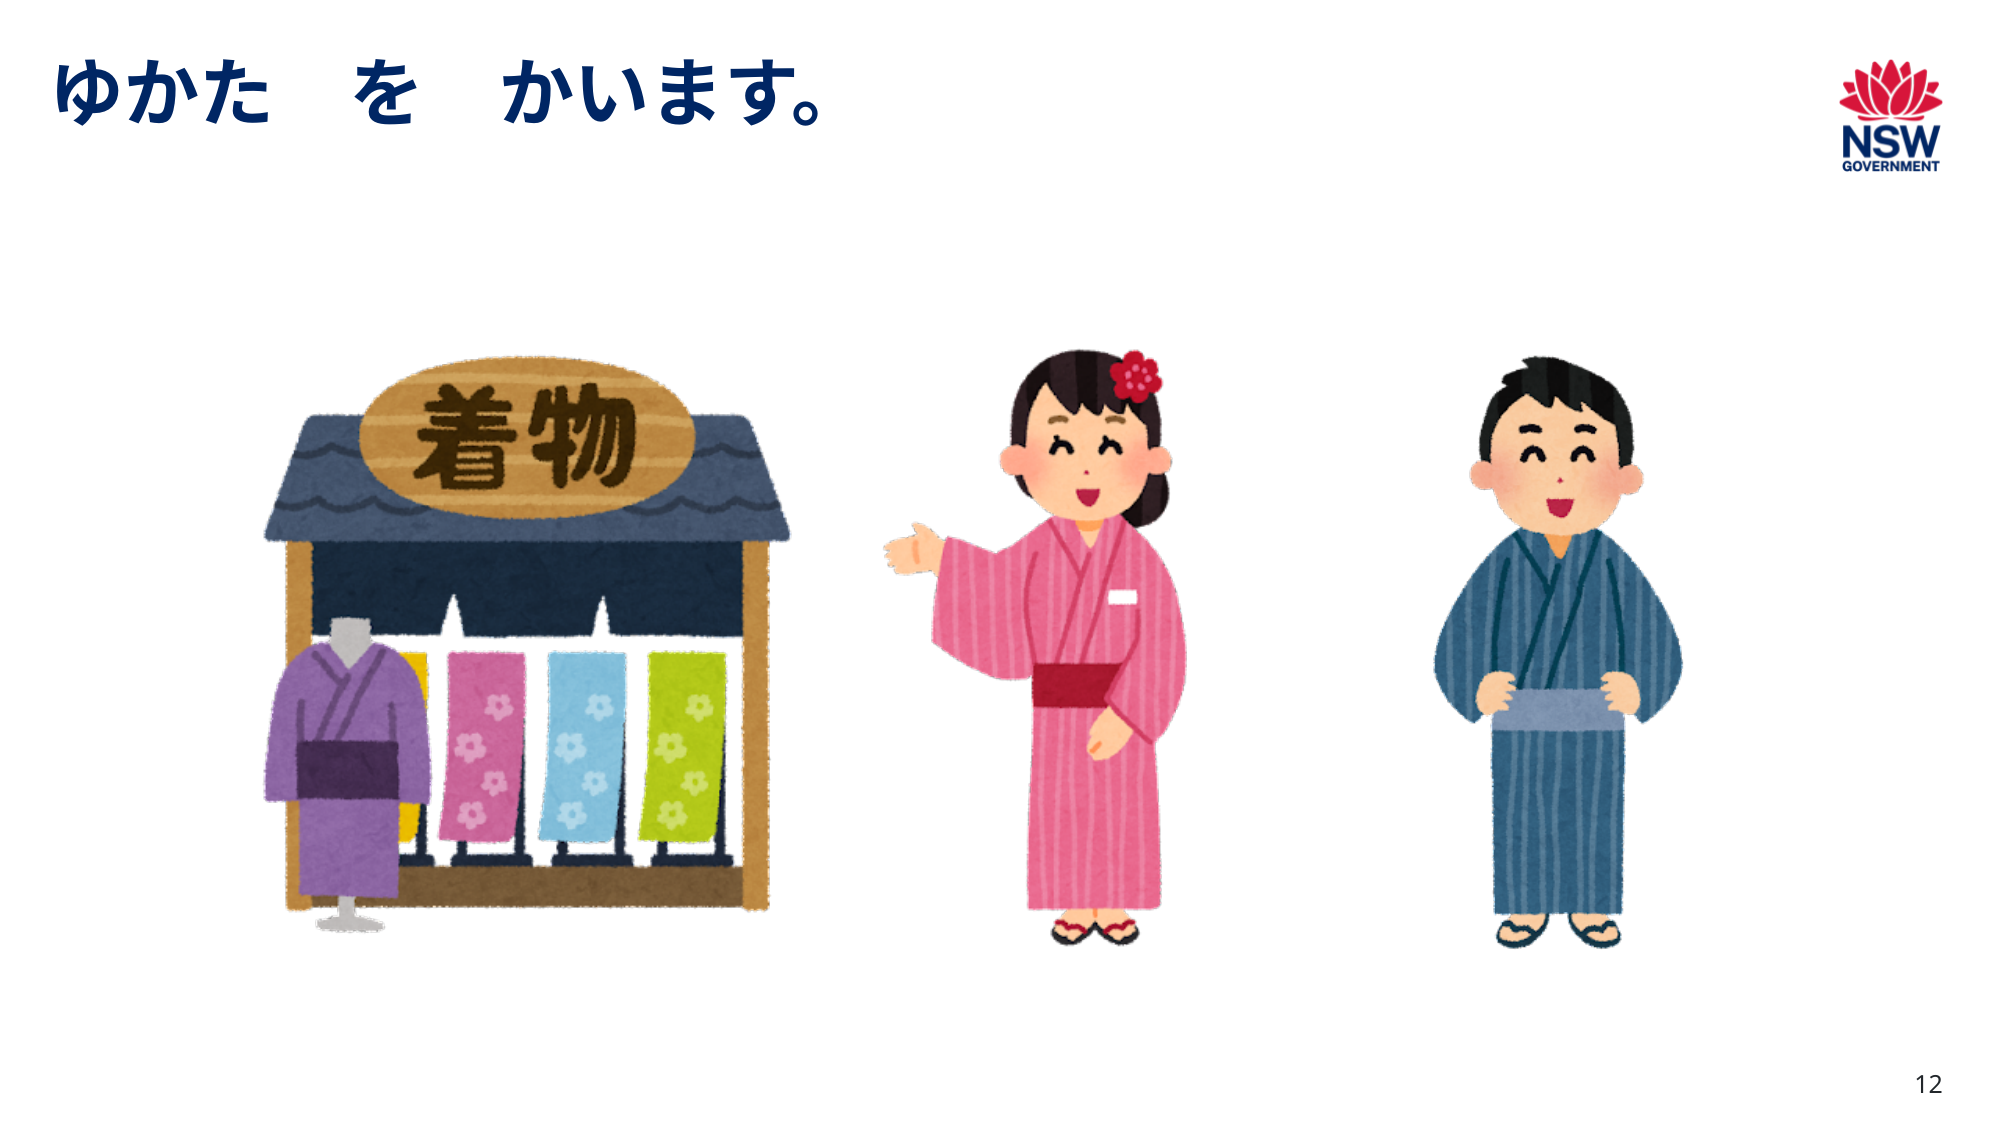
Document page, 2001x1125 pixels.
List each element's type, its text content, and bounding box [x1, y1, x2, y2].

slide_number 12 [1824, 1068, 1943, 1099]
picture [235, 338, 815, 964]
picture [871, 336, 1276, 962]
title ゆかた を かいます。 [49, 56, 872, 222]
picture [1839, 59, 1943, 172]
picture [1332, 338, 1789, 964]
